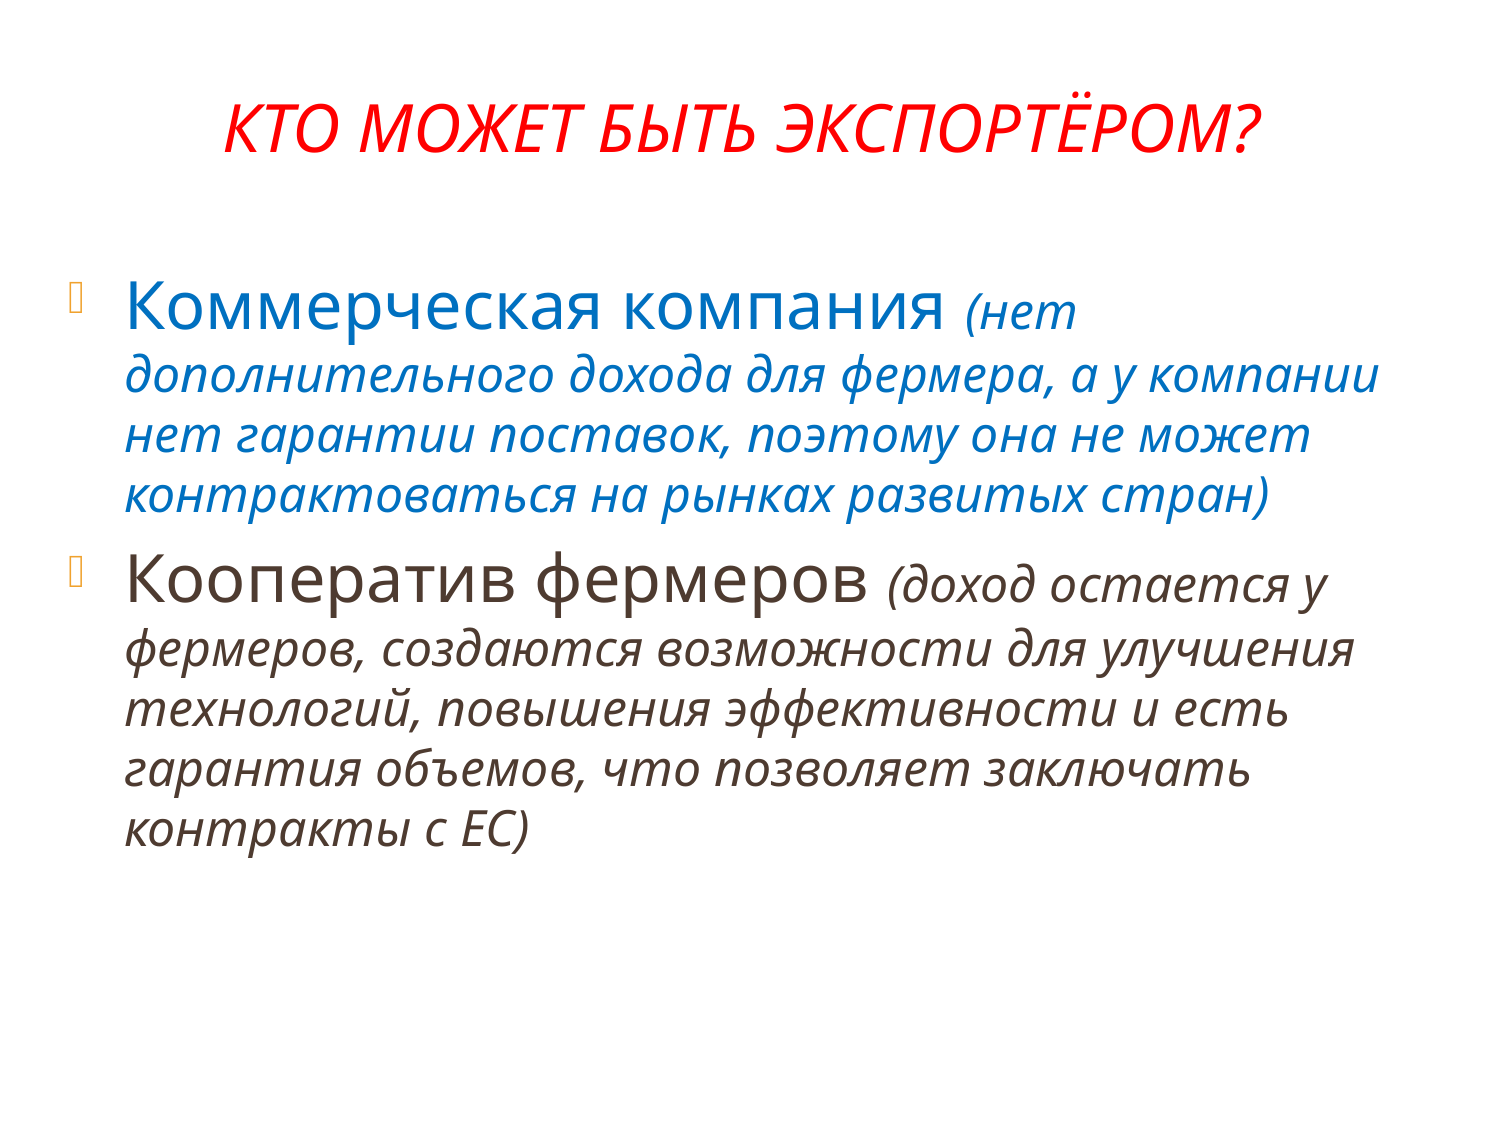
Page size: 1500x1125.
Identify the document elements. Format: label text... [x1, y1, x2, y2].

title Кто может быть экспортёром? [29, 19, 1455, 232]
list Коммерческая компания (нет дополнительного дохода для фермера, а у компании нет гарантии поставок, поэтому она не может контрактоваться на рынках развитых стран) Кооператив фермеров (доход остается у фермеров, создаются возможности для улучшения технологий, повышения эффективности и есть гарантия объемов, что позволяет заключать контракты с ЕС) [53, 255, 1464, 965]
